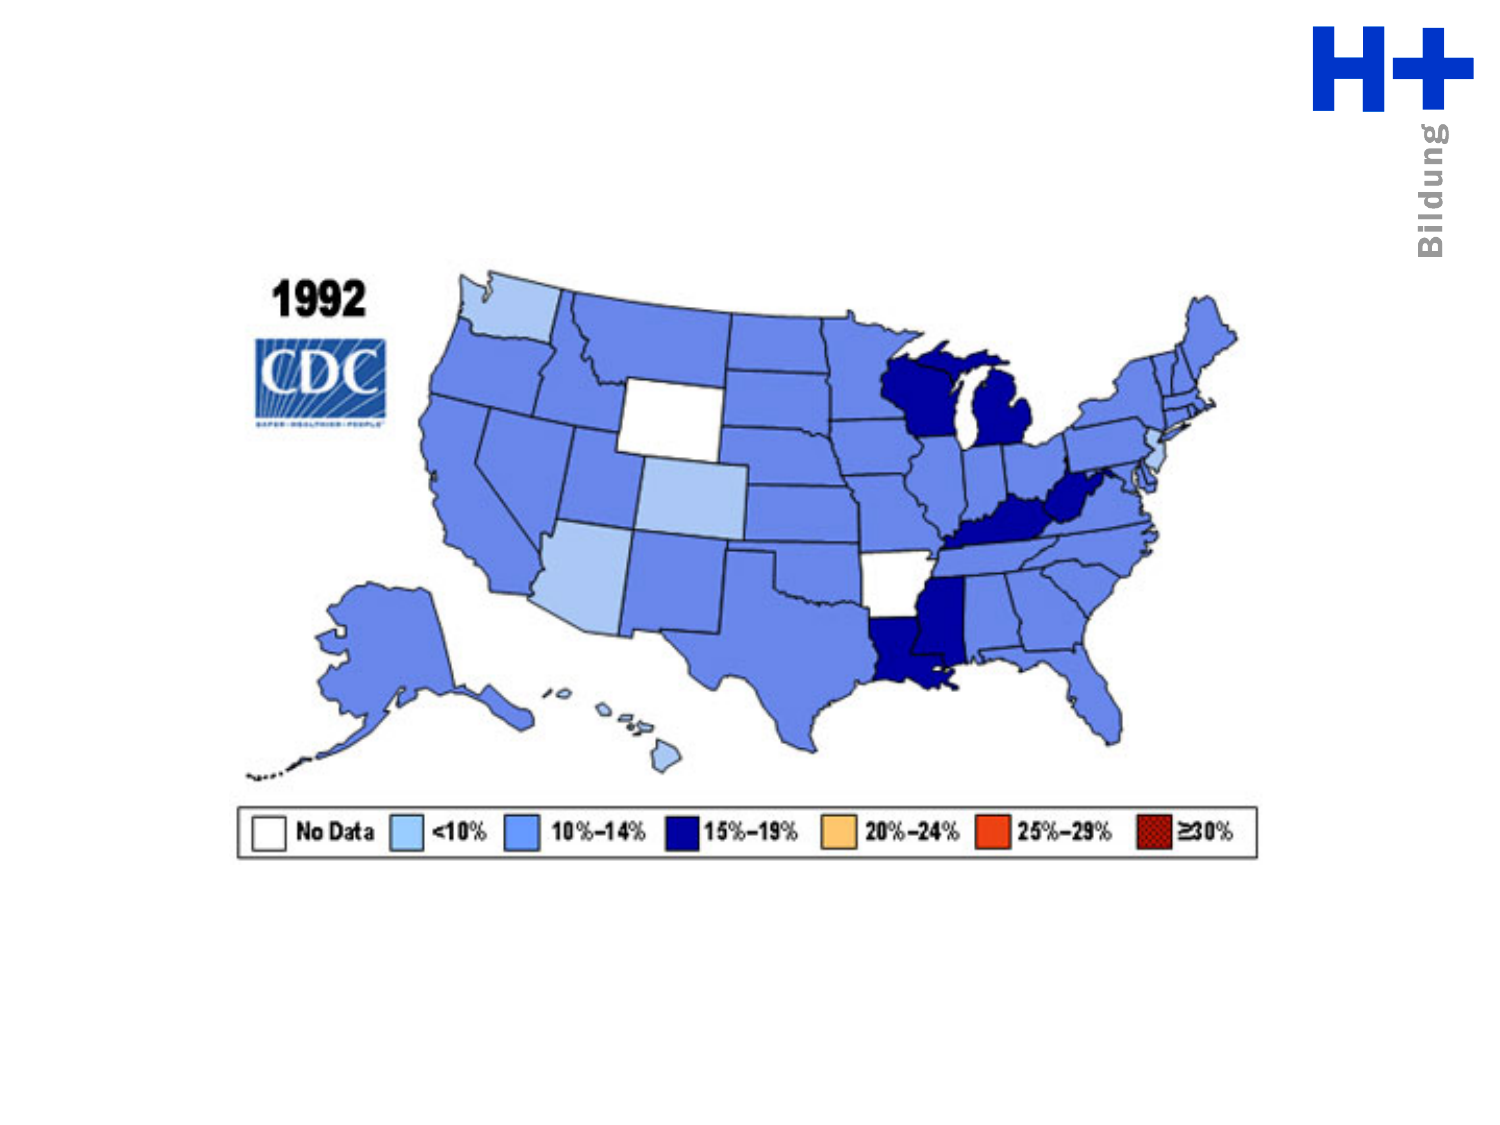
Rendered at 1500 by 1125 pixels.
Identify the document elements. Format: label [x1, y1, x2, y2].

picture [228, 257, 1272, 865]
picture [1305, 20, 1481, 265]
